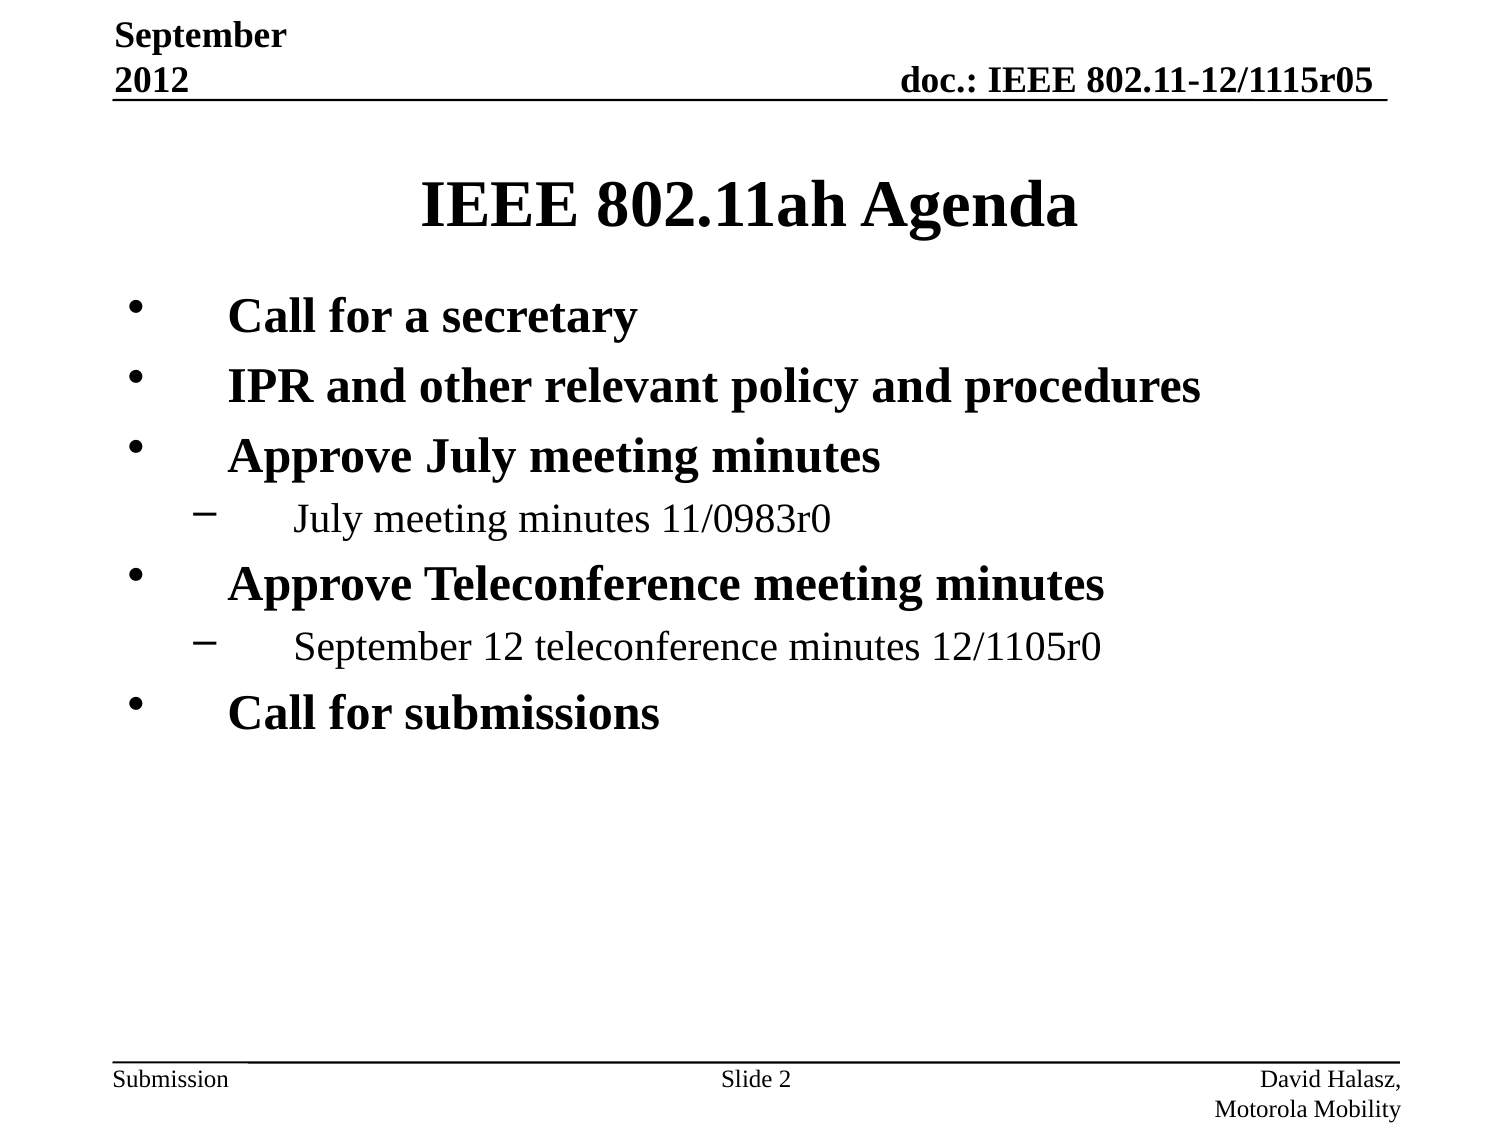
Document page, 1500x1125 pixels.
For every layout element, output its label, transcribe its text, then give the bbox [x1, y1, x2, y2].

title IEEE 802.11ah Agenda [112, 112, 1388, 274]
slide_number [114, 54, 333, 101]
footer David Halasz, Motorola Mobility [1185, 1061, 1402, 1093]
list Call for a secretary IPR and other relevant policy and procedures Approve July meeting minutes July meeting minutes 11/0983r0 Approve Teleconference meeting minutes September 12 teleconference minutes 12/1105r0 Call for submissions [112, 274, 1388, 951]
slide_number Slide 2 [712, 1061, 800, 1093]
